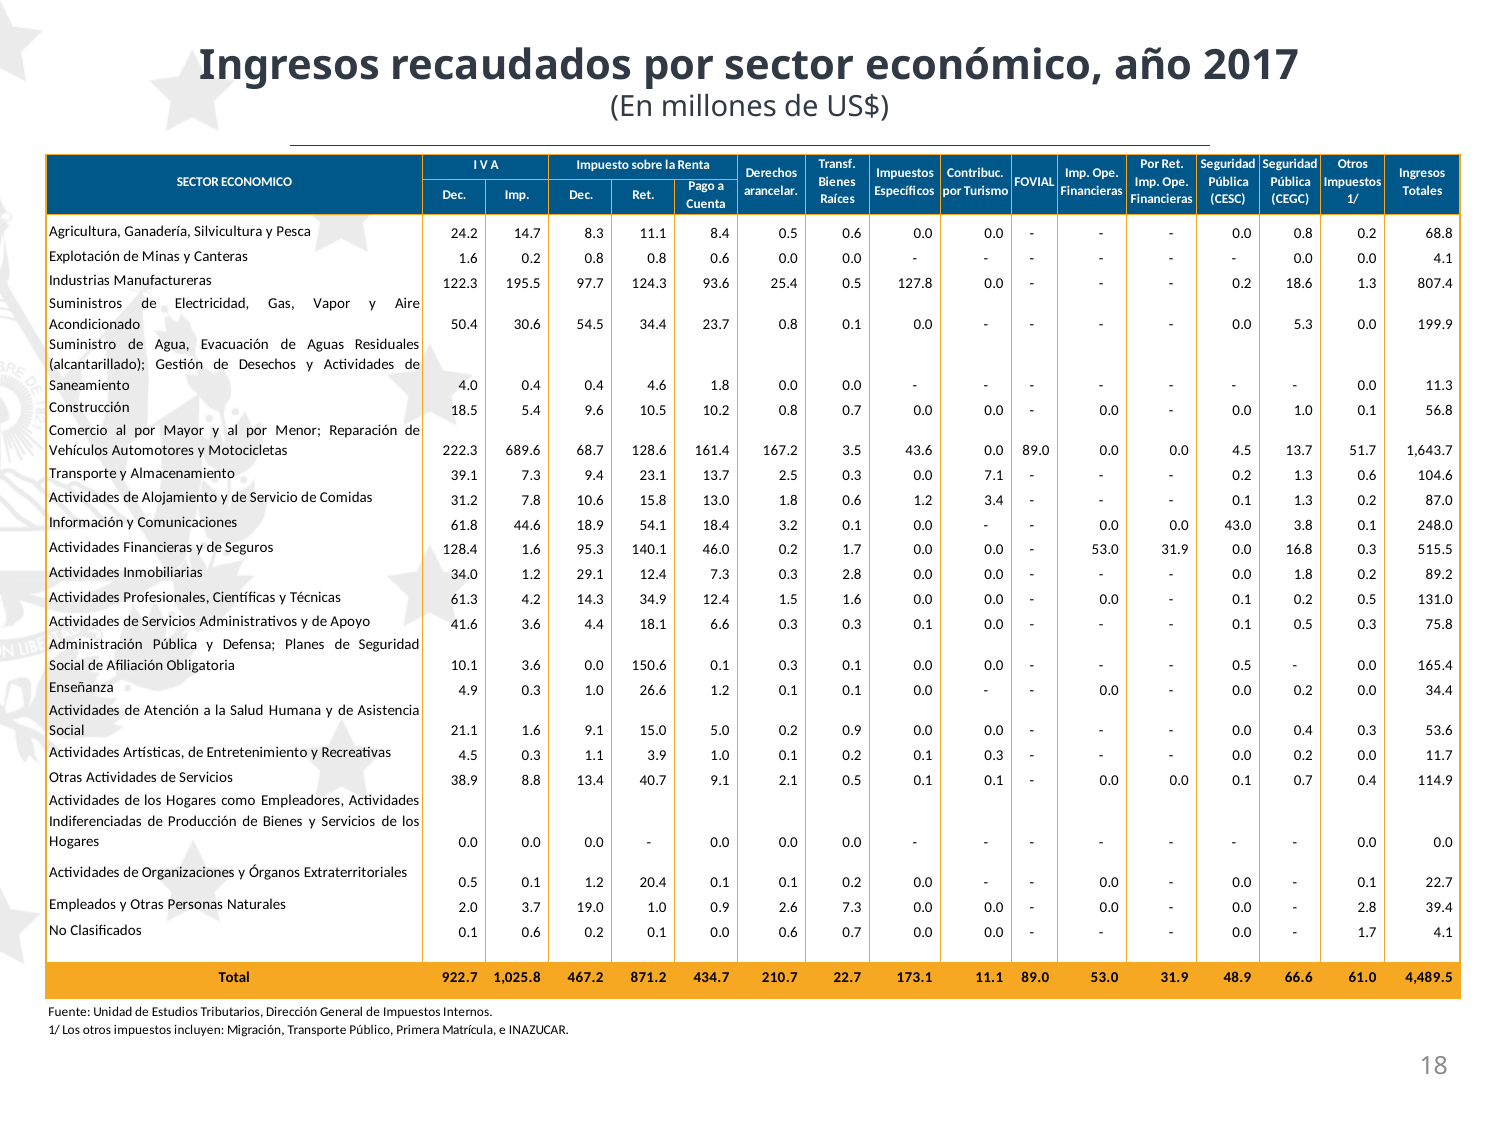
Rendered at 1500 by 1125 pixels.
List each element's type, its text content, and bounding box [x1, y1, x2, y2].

slide_number 18 [1125, 1040, 1463, 1097]
text_box Ingresos recaudados por sector económico, año 2017 (En millones de US$) [474, 30, 1500, 130]
picture [0, 0, 1477, 1040]
